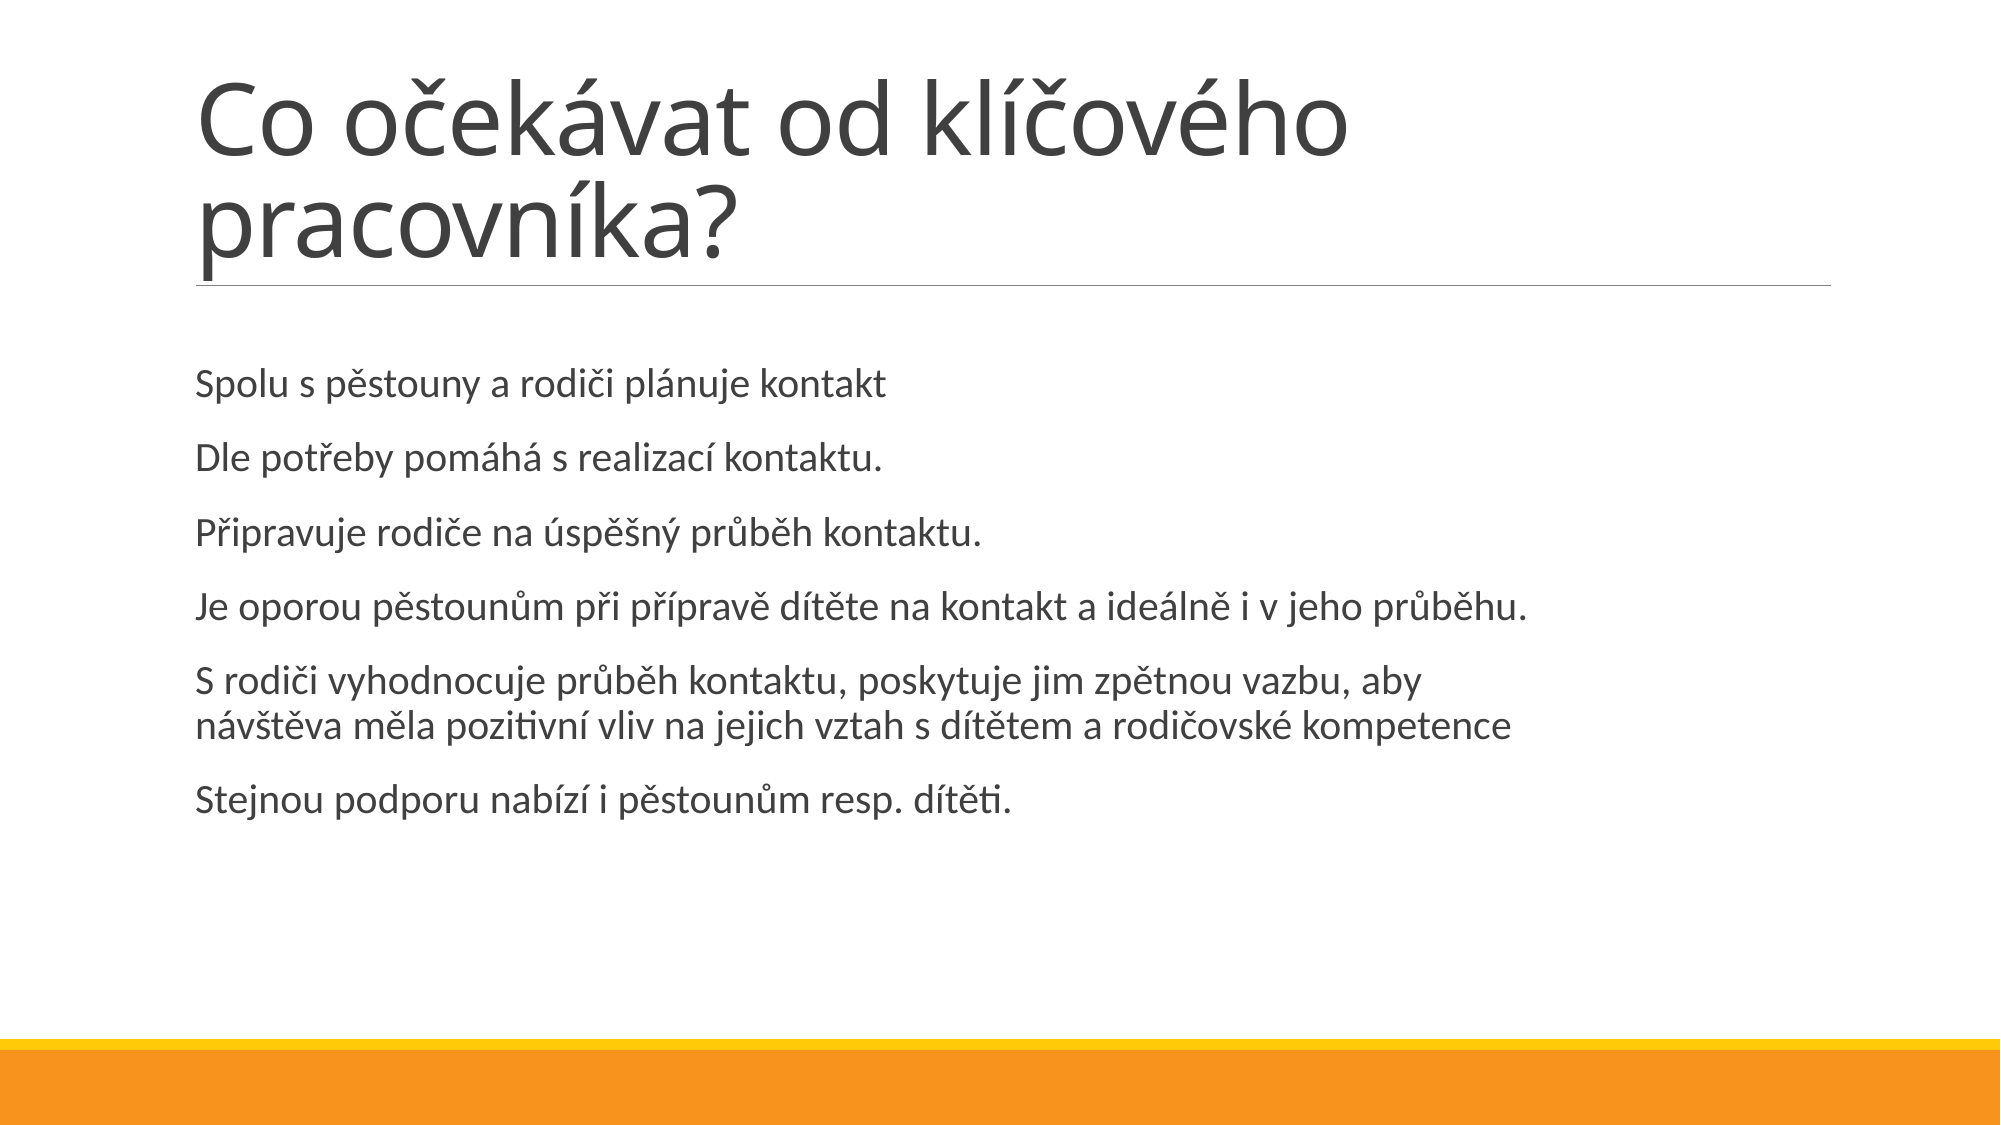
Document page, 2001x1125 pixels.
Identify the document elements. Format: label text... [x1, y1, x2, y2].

title Co očekávat od klíčového pracovníka? [180, 47, 1830, 285]
list Spolu s pěstouny a rodiči plánuje kontakt Dle potřeby pomáhá s realizací kontaktu. Připravuje rodiče na úspěšný průběh kontaktu. Je oporou pěstounům při přípravě dítěte na kontakt a ideálně i v jeho průběhu. S rodiči vyhodnocuje průběh kontaktu, poskytuje jim zpětnou vazbu, aby návštěva měla pozitivní vliv na jejich vztah s dítětem a rodičovské kompetence Stejnou podporu nabízí i pěstounům resp. dítěti. [180, 354, 1530, 1125]
